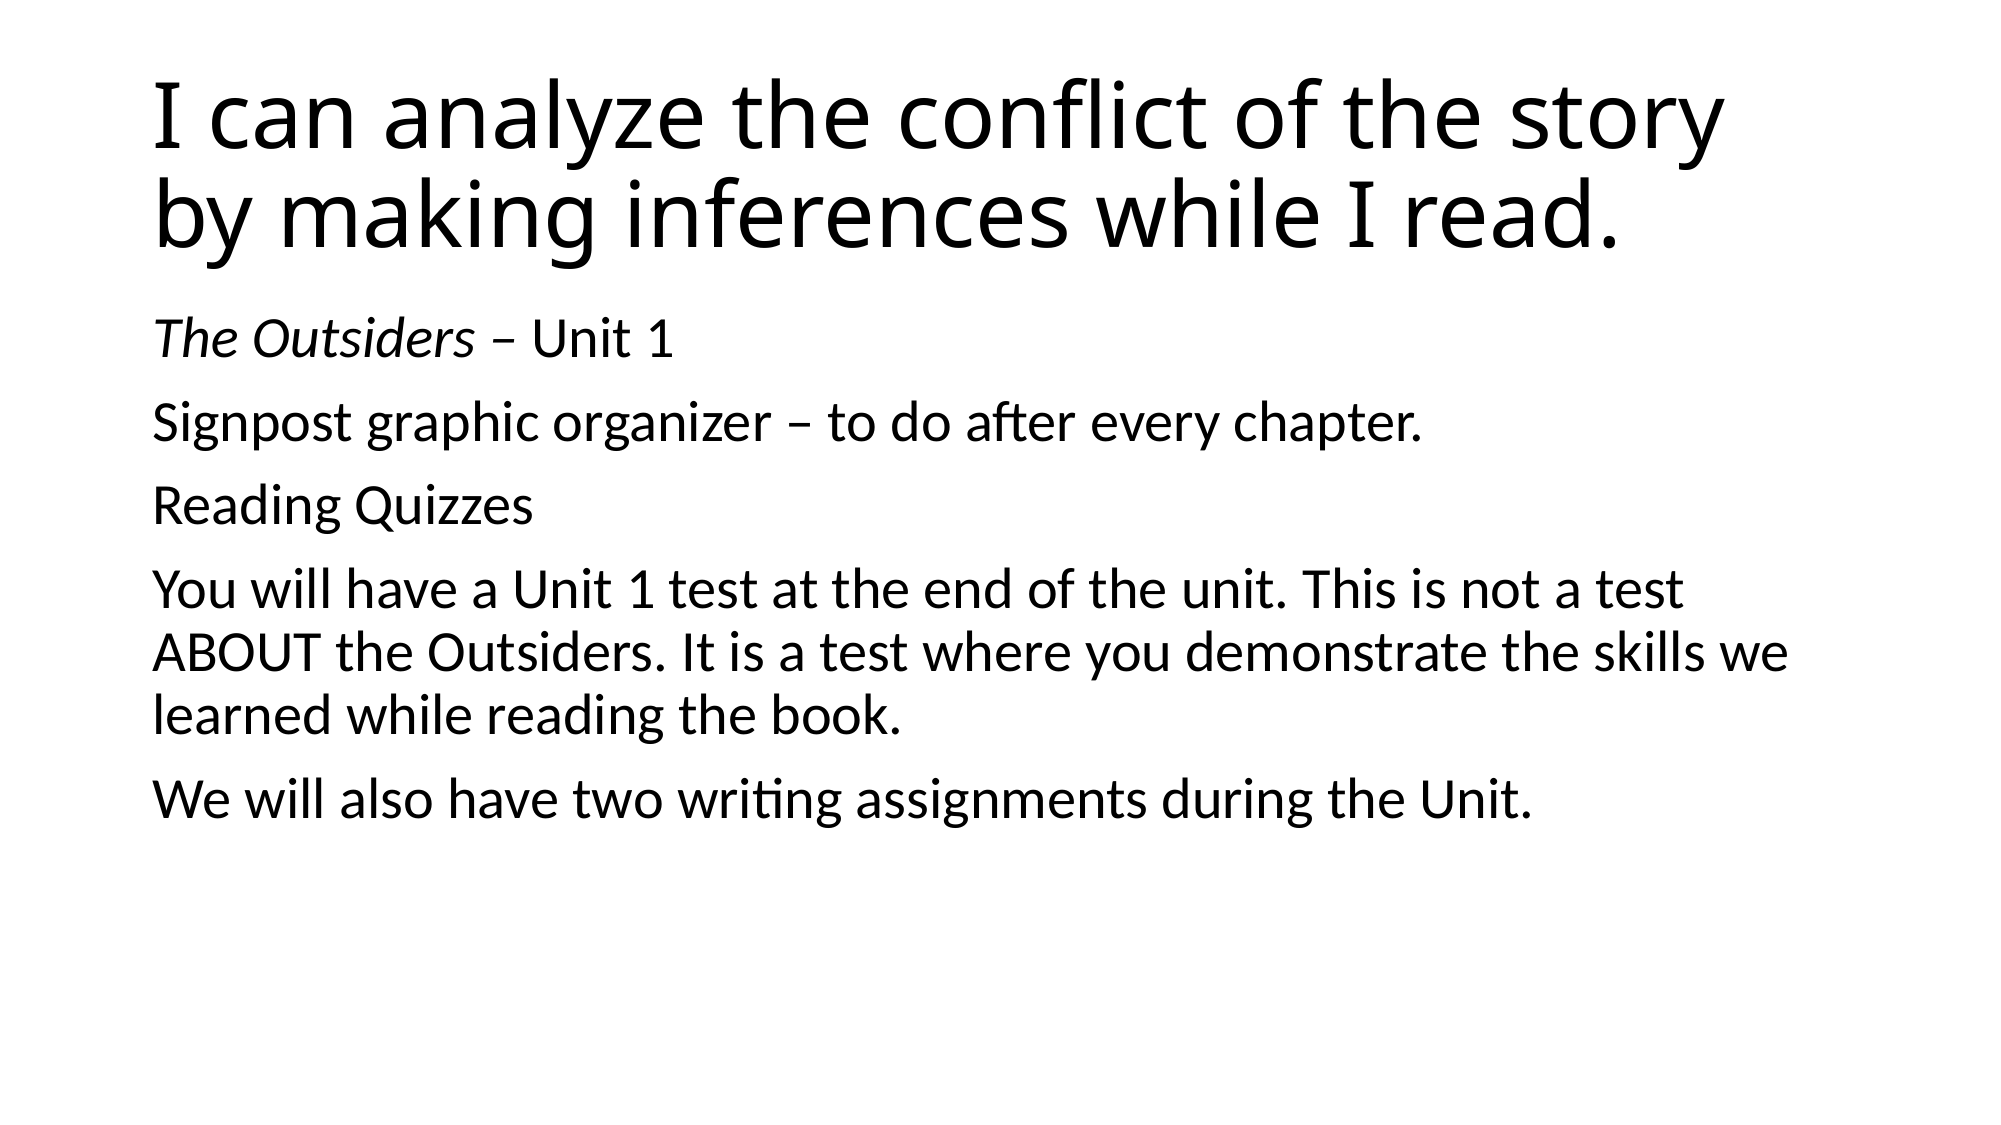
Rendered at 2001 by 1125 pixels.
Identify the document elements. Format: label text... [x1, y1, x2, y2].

title I can analyze the conflict of the story by making inferences while I read. [137, 59, 1863, 278]
list The Outsiders – Unit 1 Signpost graphic organizer – to do after every chapter. Reading Quizzes You will have a Unit 1 test at the end of the unit. This is not a test ABOUT the Outsiders. It is a test where you demonstrate the skills we learned while reading the book. We will also have two writing assignments during the Unit. [137, 299, 1863, 1014]
